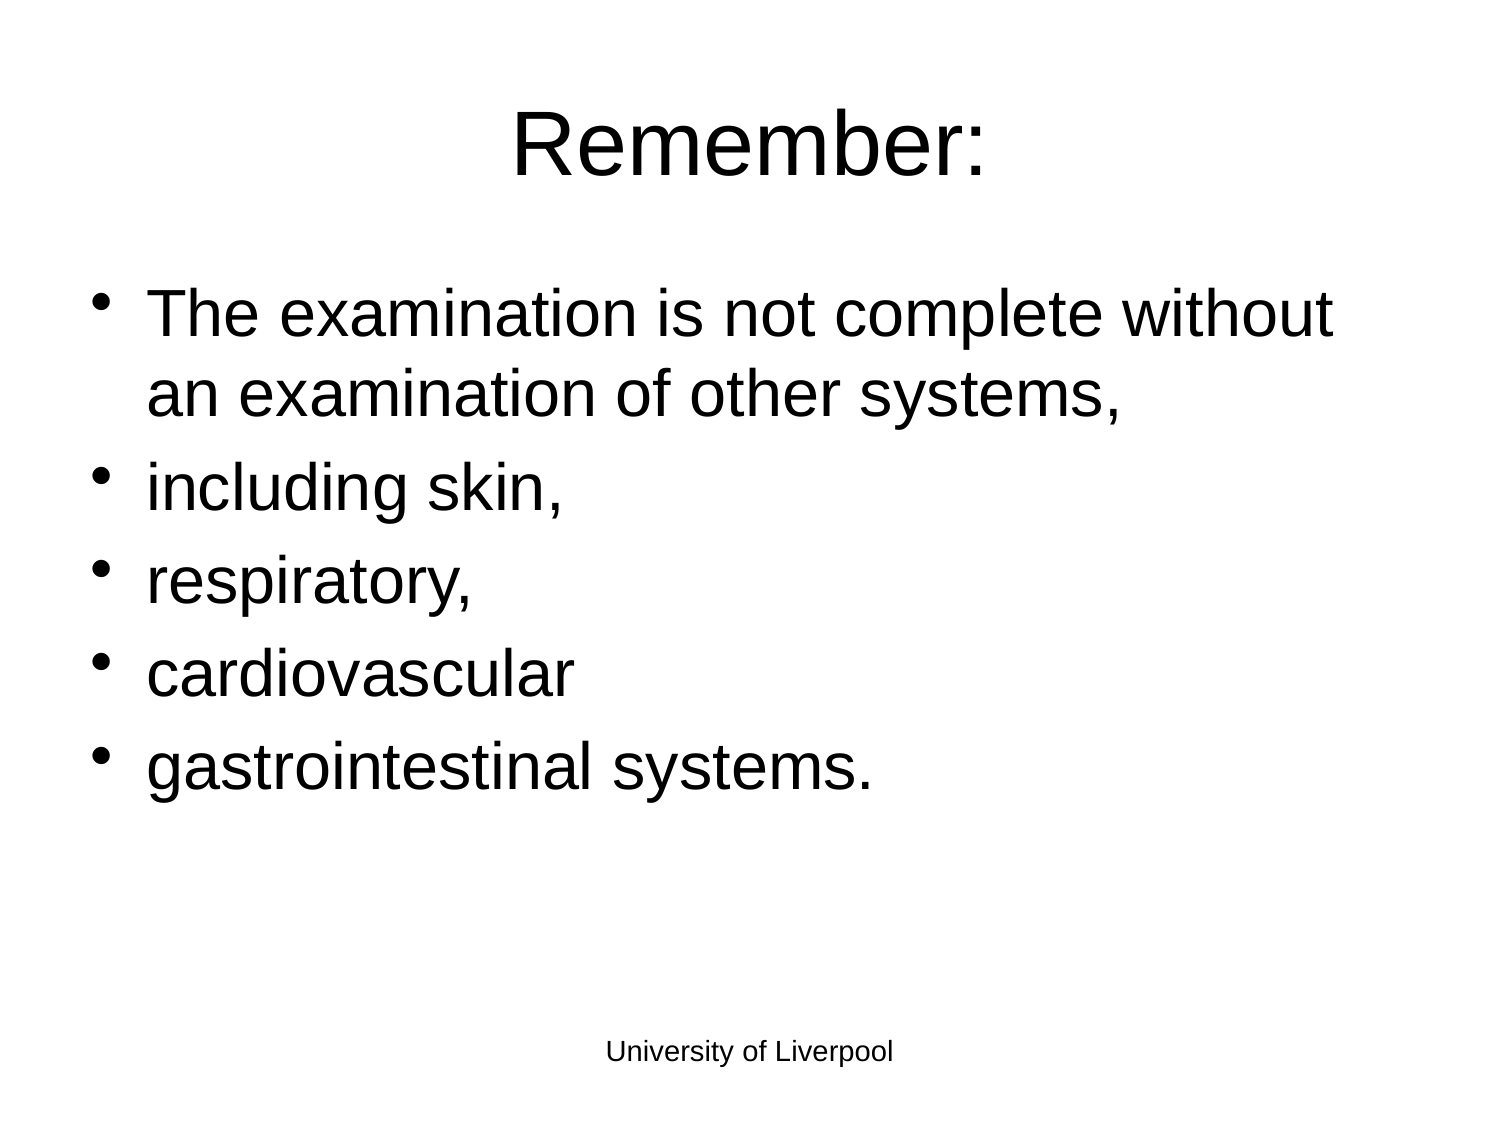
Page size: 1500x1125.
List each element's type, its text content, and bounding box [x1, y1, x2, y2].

list The examination is not complete without an examination of other systems, including skin, respiratory, cardiovascular gastrointestinal systems. [74, 262, 1426, 1006]
footer University of Liverpool [512, 1024, 988, 1103]
title Remember: [74, 44, 1426, 233]
